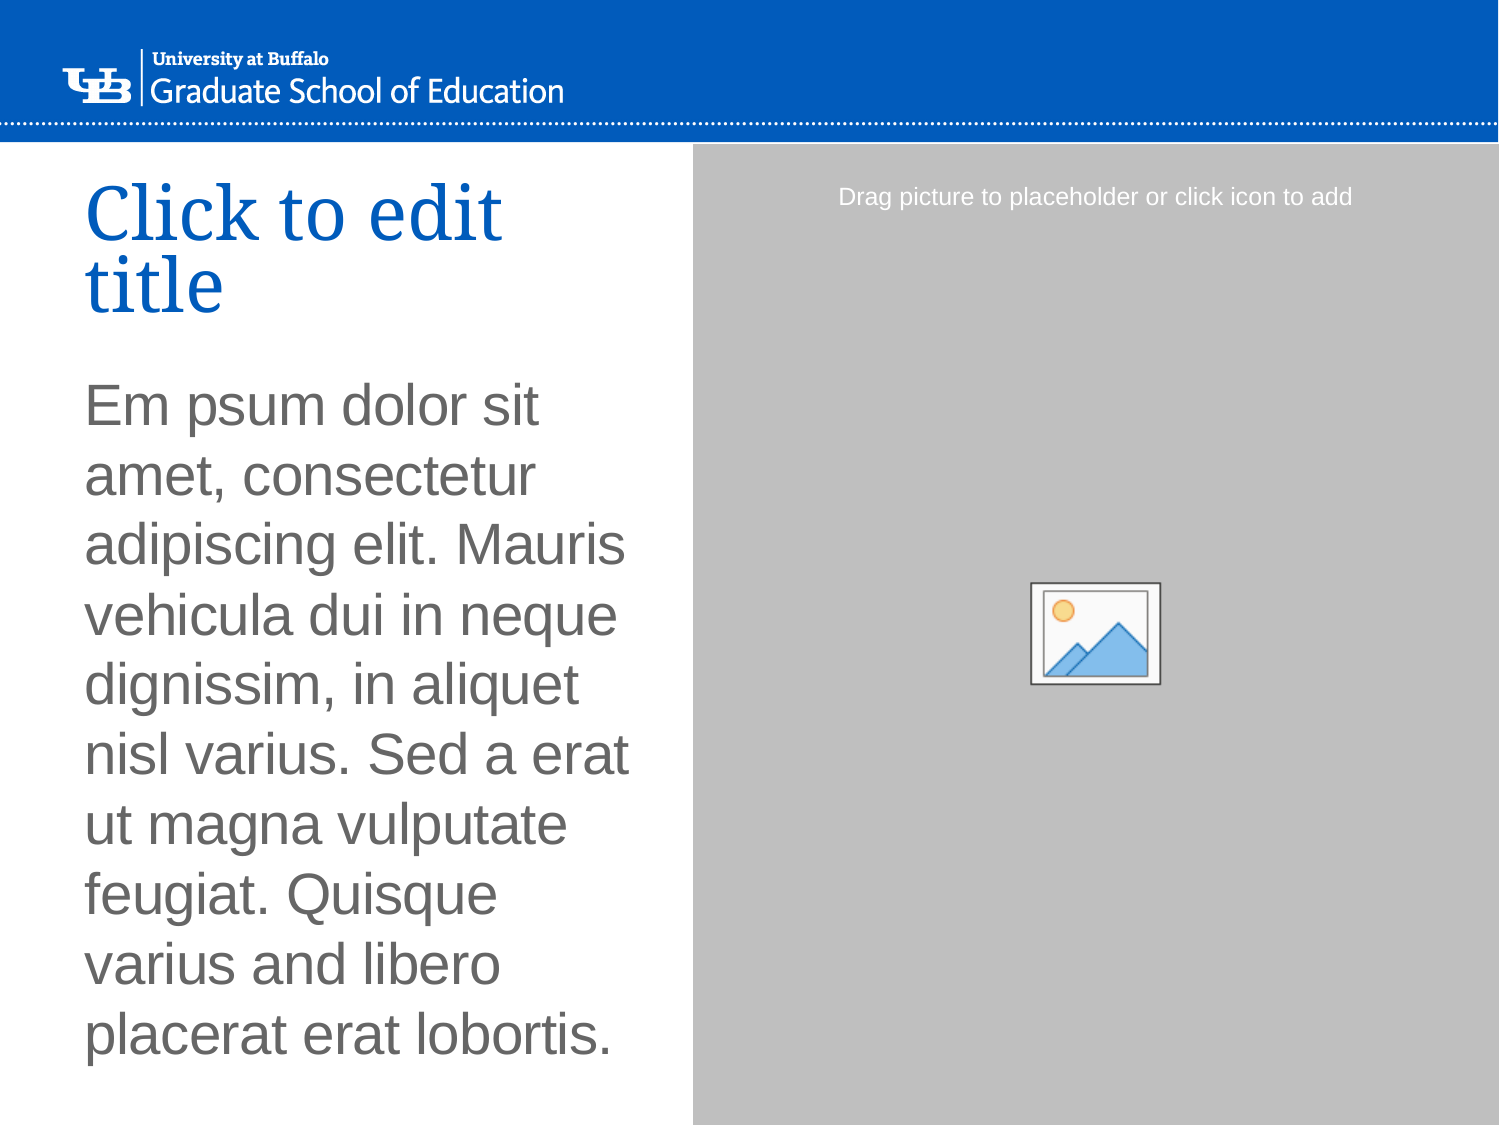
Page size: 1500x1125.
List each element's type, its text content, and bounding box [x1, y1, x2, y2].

picture [0, 0, 1500, 1125]
title Click to edit title [70, 216, 659, 335]
list Em psum dolor sit amet, consectetur adipiscing elit. Mauris vehicula dui in neque dignissim, in aliquet nisl varius. Sed a erat ut magna vulputate feugiat. Quisque varius and libero placerat erat lobortis. [70, 359, 673, 1047]
